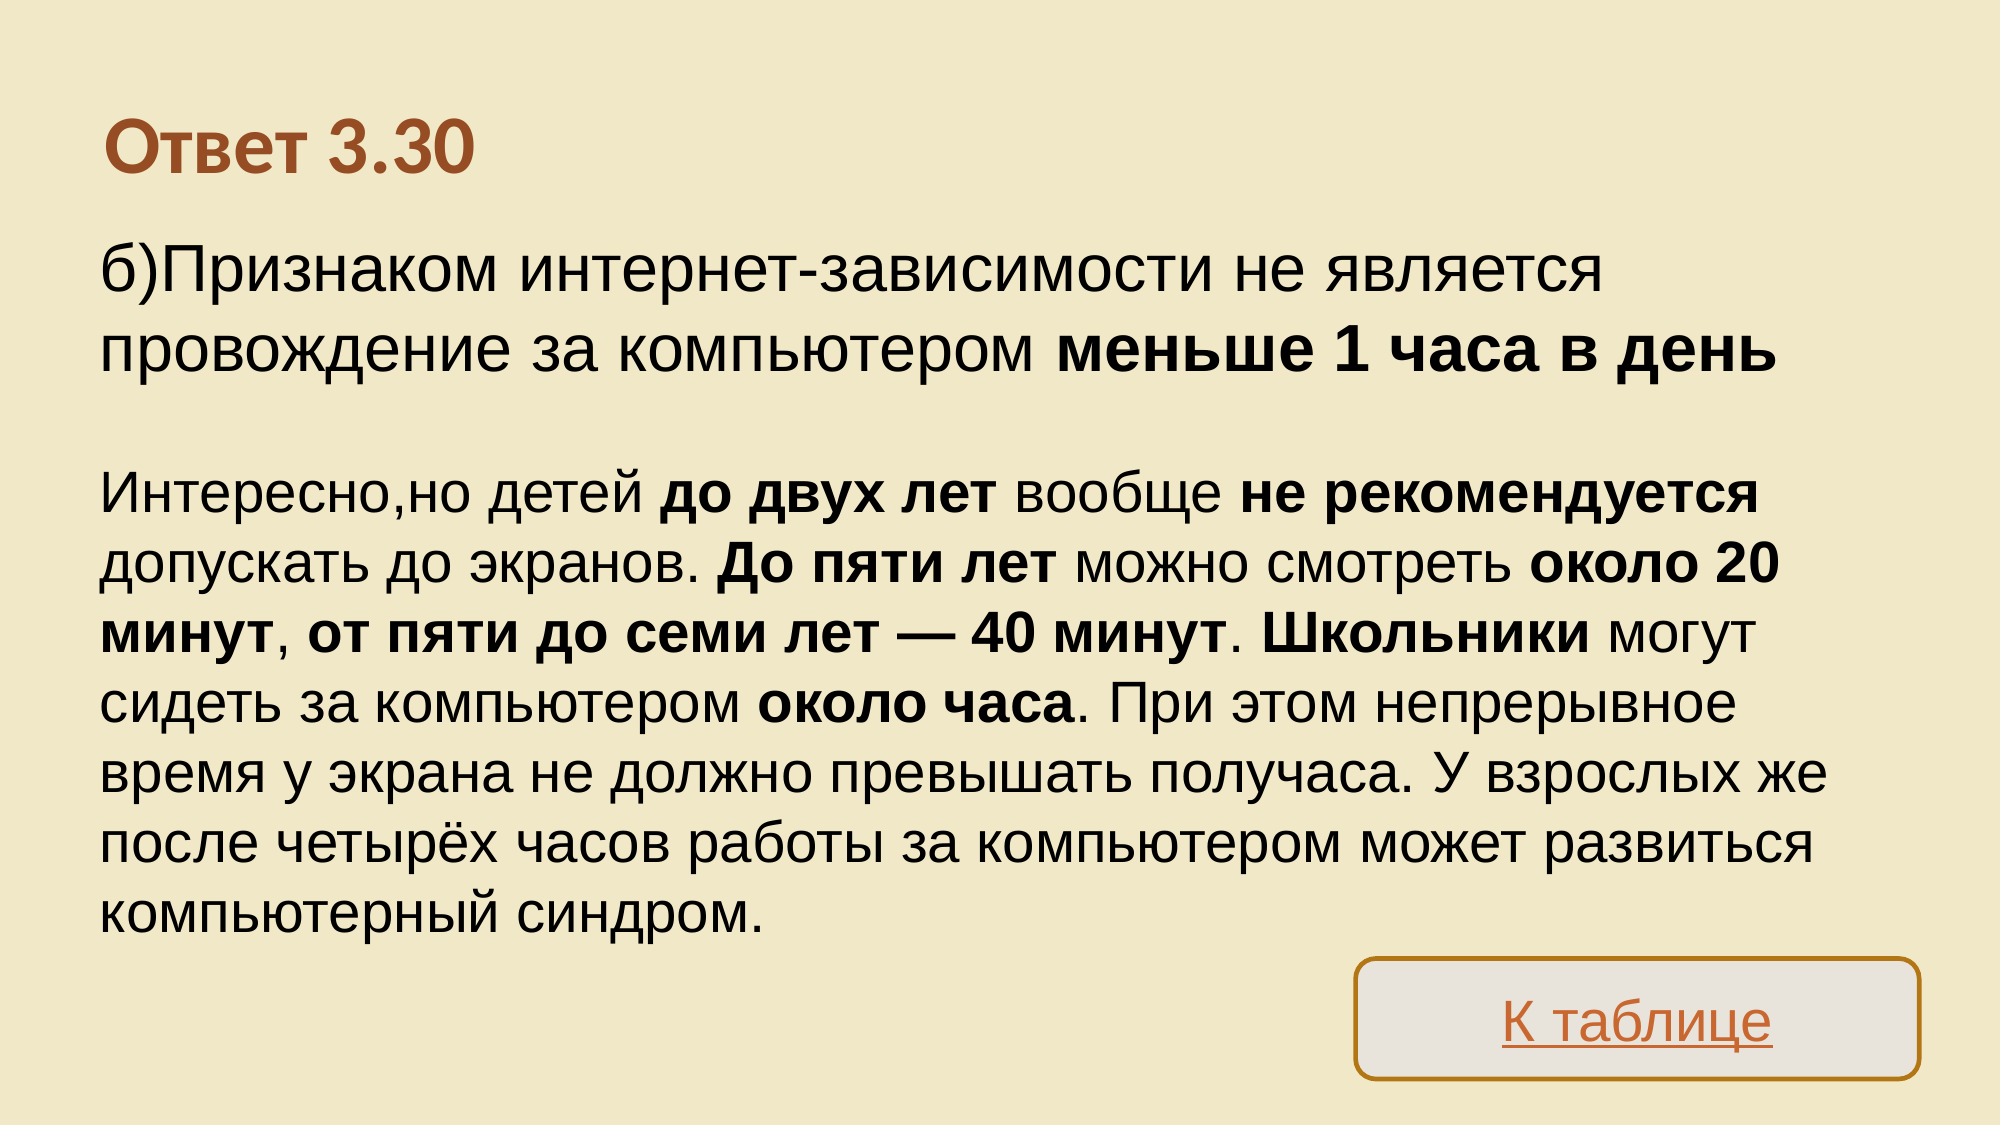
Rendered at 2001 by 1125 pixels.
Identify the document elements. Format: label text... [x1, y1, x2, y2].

text_box Ответ 3.30 [89, 83, 495, 200]
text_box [1355, 958, 1920, 1080]
text_box б)Признаком интернет-зависимости не является провождение за компьютером меньше 1 часа в день Интересно,но детей до двух лет вообще не рекомендуется допускать до экранов. До пяти лет можно смотреть около 20 минут, от пяти до семи лет — 40 минут. Школьники могут сидеть за компьютером около часа. При этом непрерывное время у экрана не должно превышать получаса. У взрослых же после четырёх часов работы за компьютером может развиться компьютерный синдром. [84, 216, 1915, 1030]
